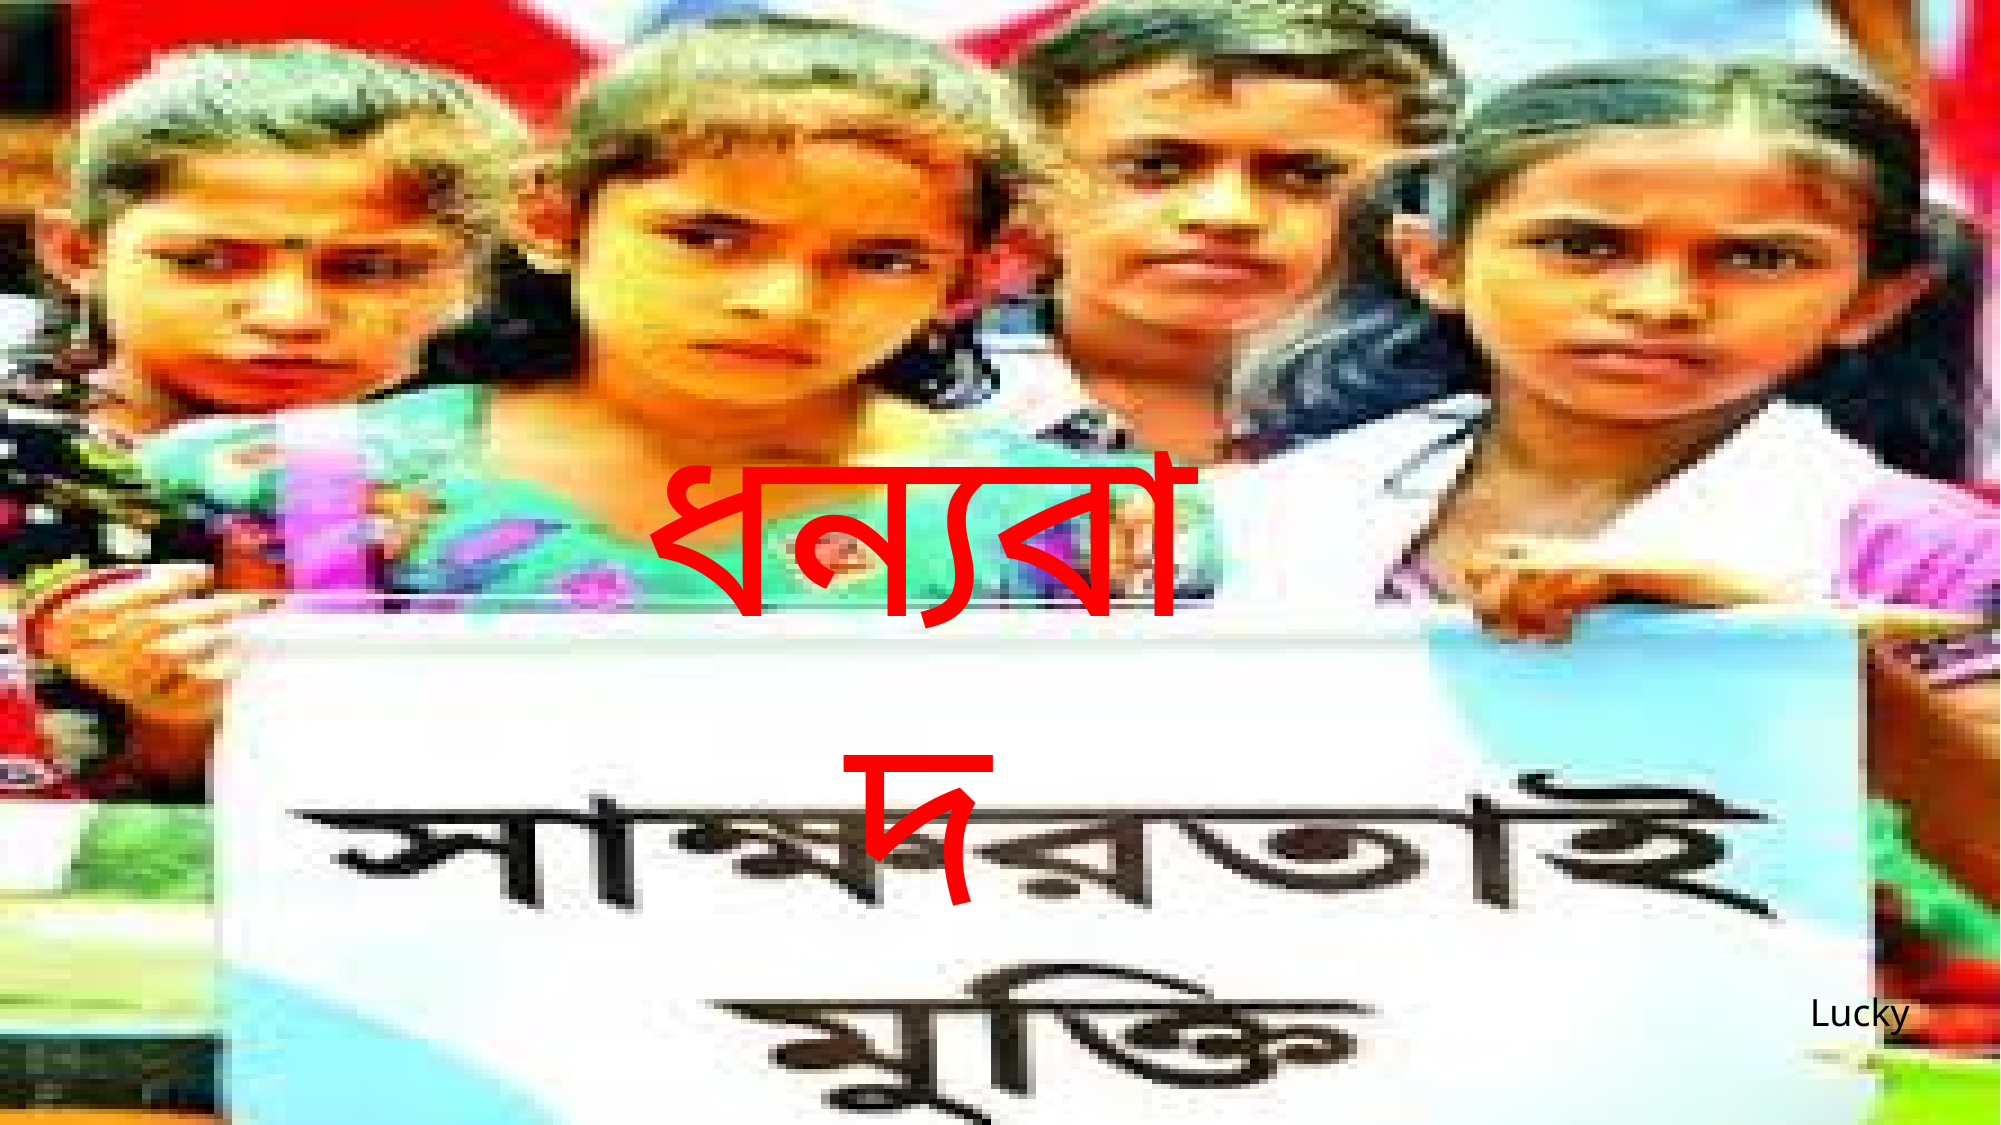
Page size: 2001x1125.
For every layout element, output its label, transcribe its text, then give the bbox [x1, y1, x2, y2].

picture [0, 0, 2001, 1125]
text_box ধন্যবাদ [615, 369, 1223, 960]
